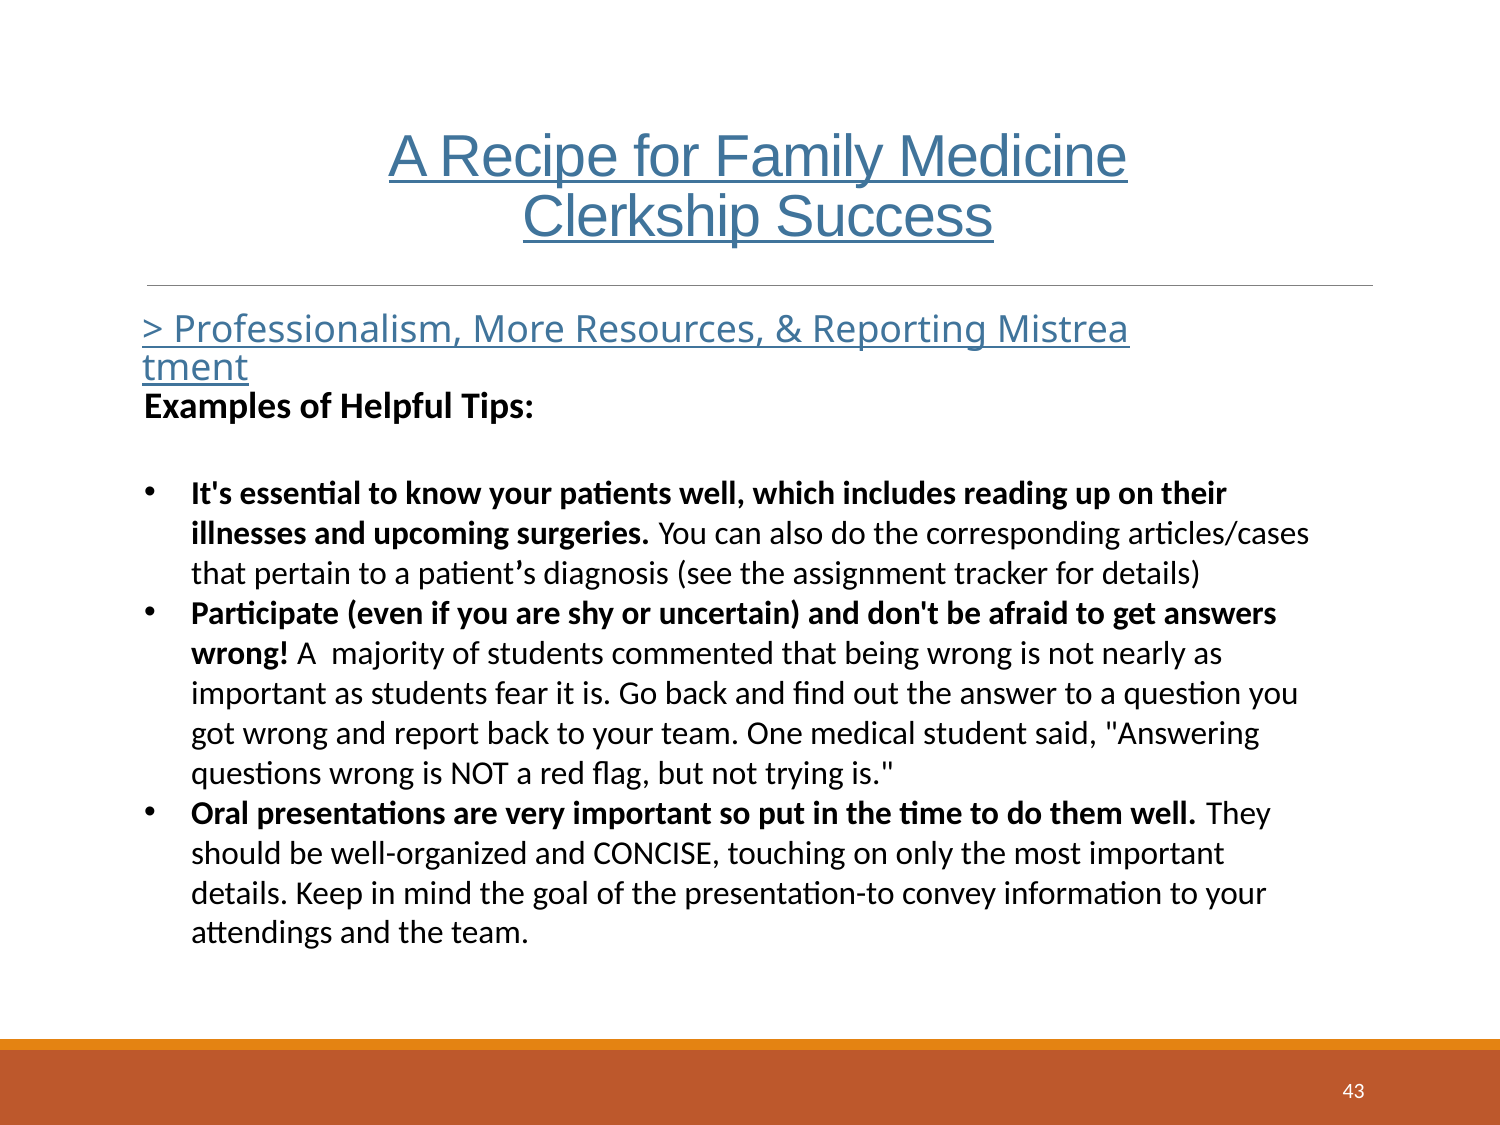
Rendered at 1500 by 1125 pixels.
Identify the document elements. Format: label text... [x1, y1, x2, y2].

slide_number 43 [1218, 1059, 1380, 1120]
text_box Examples of Helpful Tips: It's essential to know your patients well, which includes reading up on their illnesses and upcoming surgeries. You can also do the corresponding articles/cases that pertain to a patient’s diagnosis (see the assignment tracker for details) Participate (even if you are shy or uncertain) and don't be afraid to get answers wrong! A majority of students commented that being wrong is not nearly as important as students fear it is. Go back and find out the answer to a question you got wrong and report back to your team. One medical student said, "Answering questions wrong is NOT a red flag, but not trying is." Oral presentations are very important so put in the time to do them well. They should be well-organized and CONCISE, touching on only the most important details. Keep in mind the goal of the presentation-to convey information to your attendings and the team. [129, 374, 1326, 1003]
text_box > Professionalism, More Resources, & Reporting Mistreatment [108, 297, 1147, 364]
title A Recipe for Family Medicine Clerkship Success [353, 104, 1147, 257]
